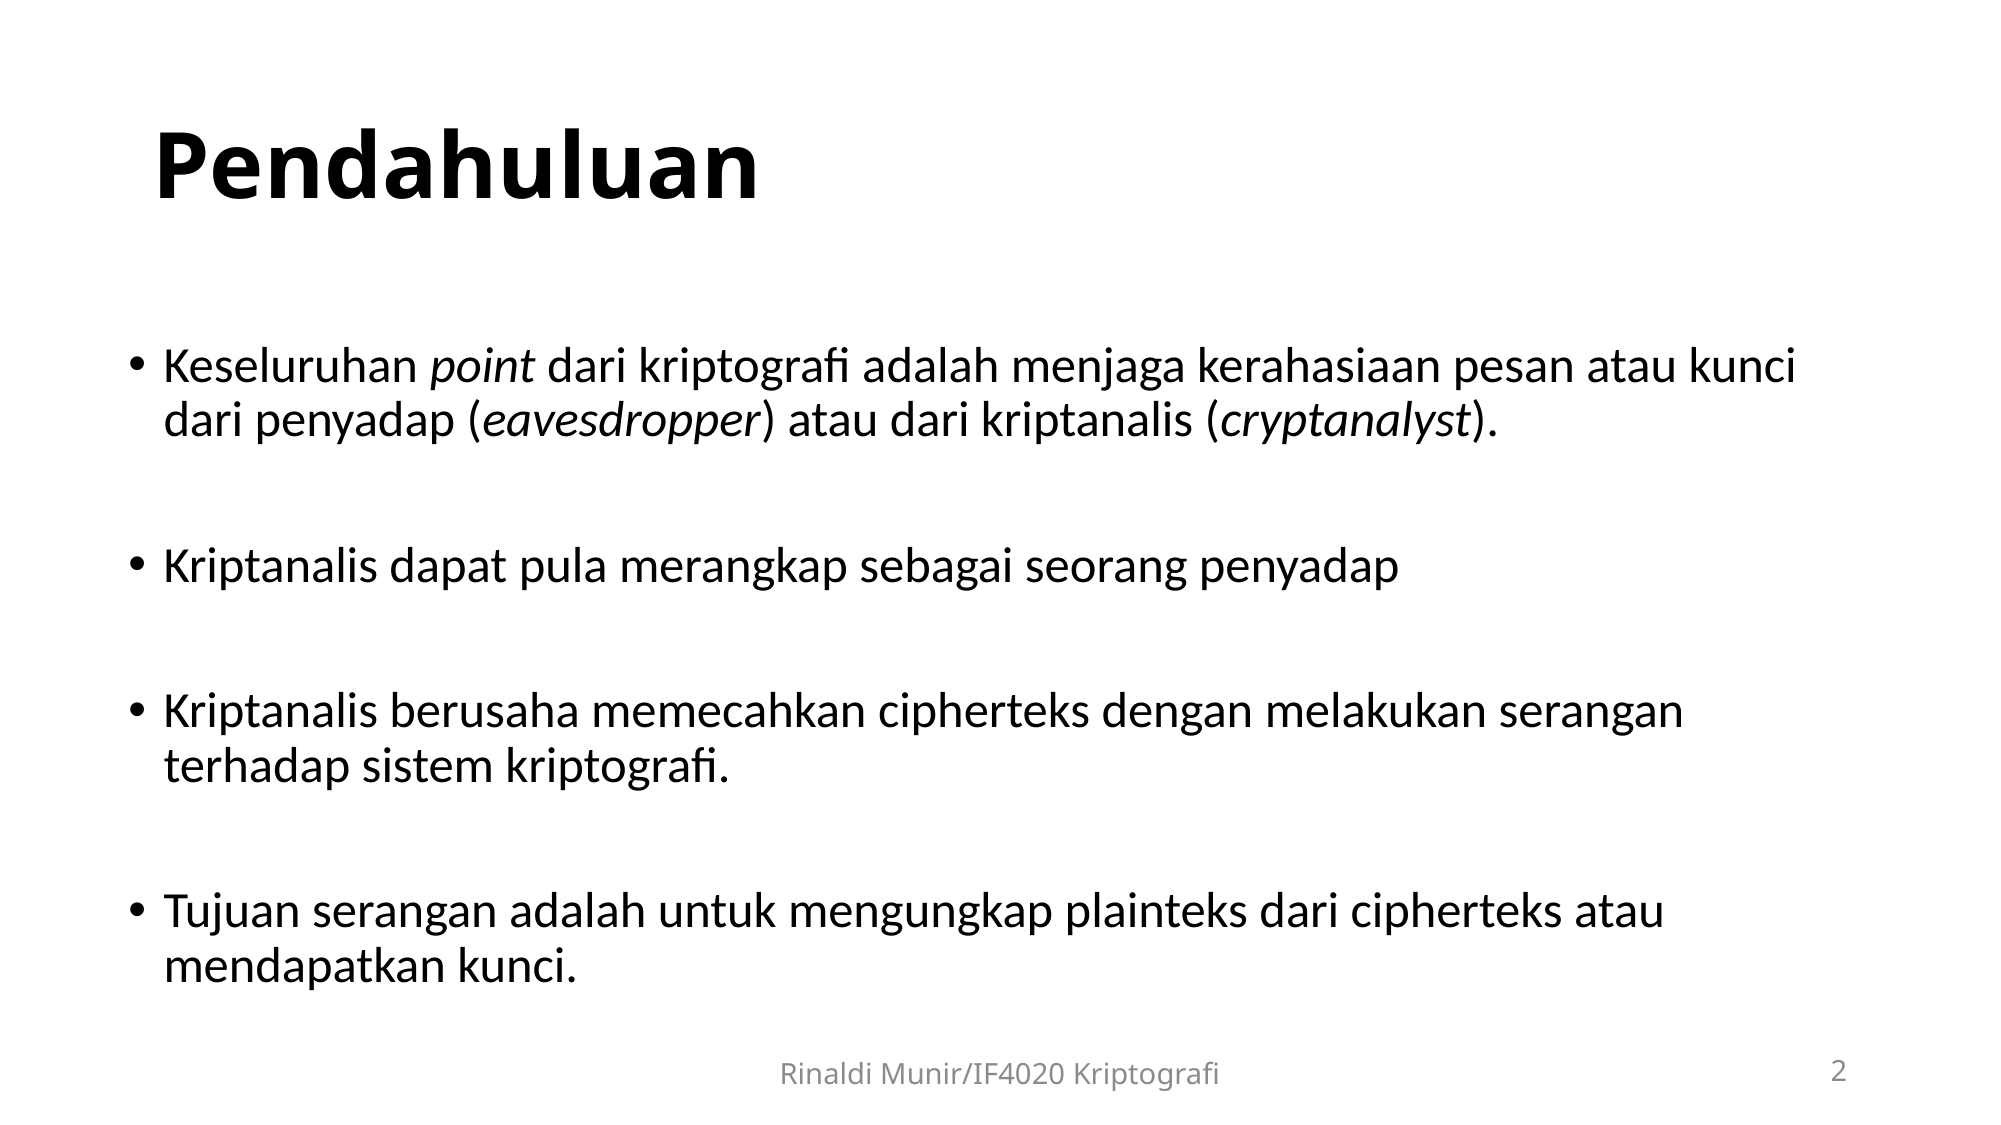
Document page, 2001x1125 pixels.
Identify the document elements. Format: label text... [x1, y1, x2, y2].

title Pendahuluan [137, 59, 1863, 278]
list Keseluruhan point dari kriptografi adalah menjaga kerahasiaan pesan atau kunci dari penyadap (eavesdropper) atau dari kriptanalis (cryptanalyst). Kriptanalis dapat pula merangkap sebagai seorang penyadap Kriptanalis berusaha memecahkan cipherteks dengan melakukan serangan terhadap sistem kriptografi. Tujuan serangan adalah untuk mengungkap plainteks dari cipherteks atau mendapatkan kunci. [113, 331, 1839, 1006]
footer Rinaldi Munir/IF4020 Kriptografi [662, 1042, 1338, 1103]
slide_number 2 [1412, 1042, 1863, 1103]
